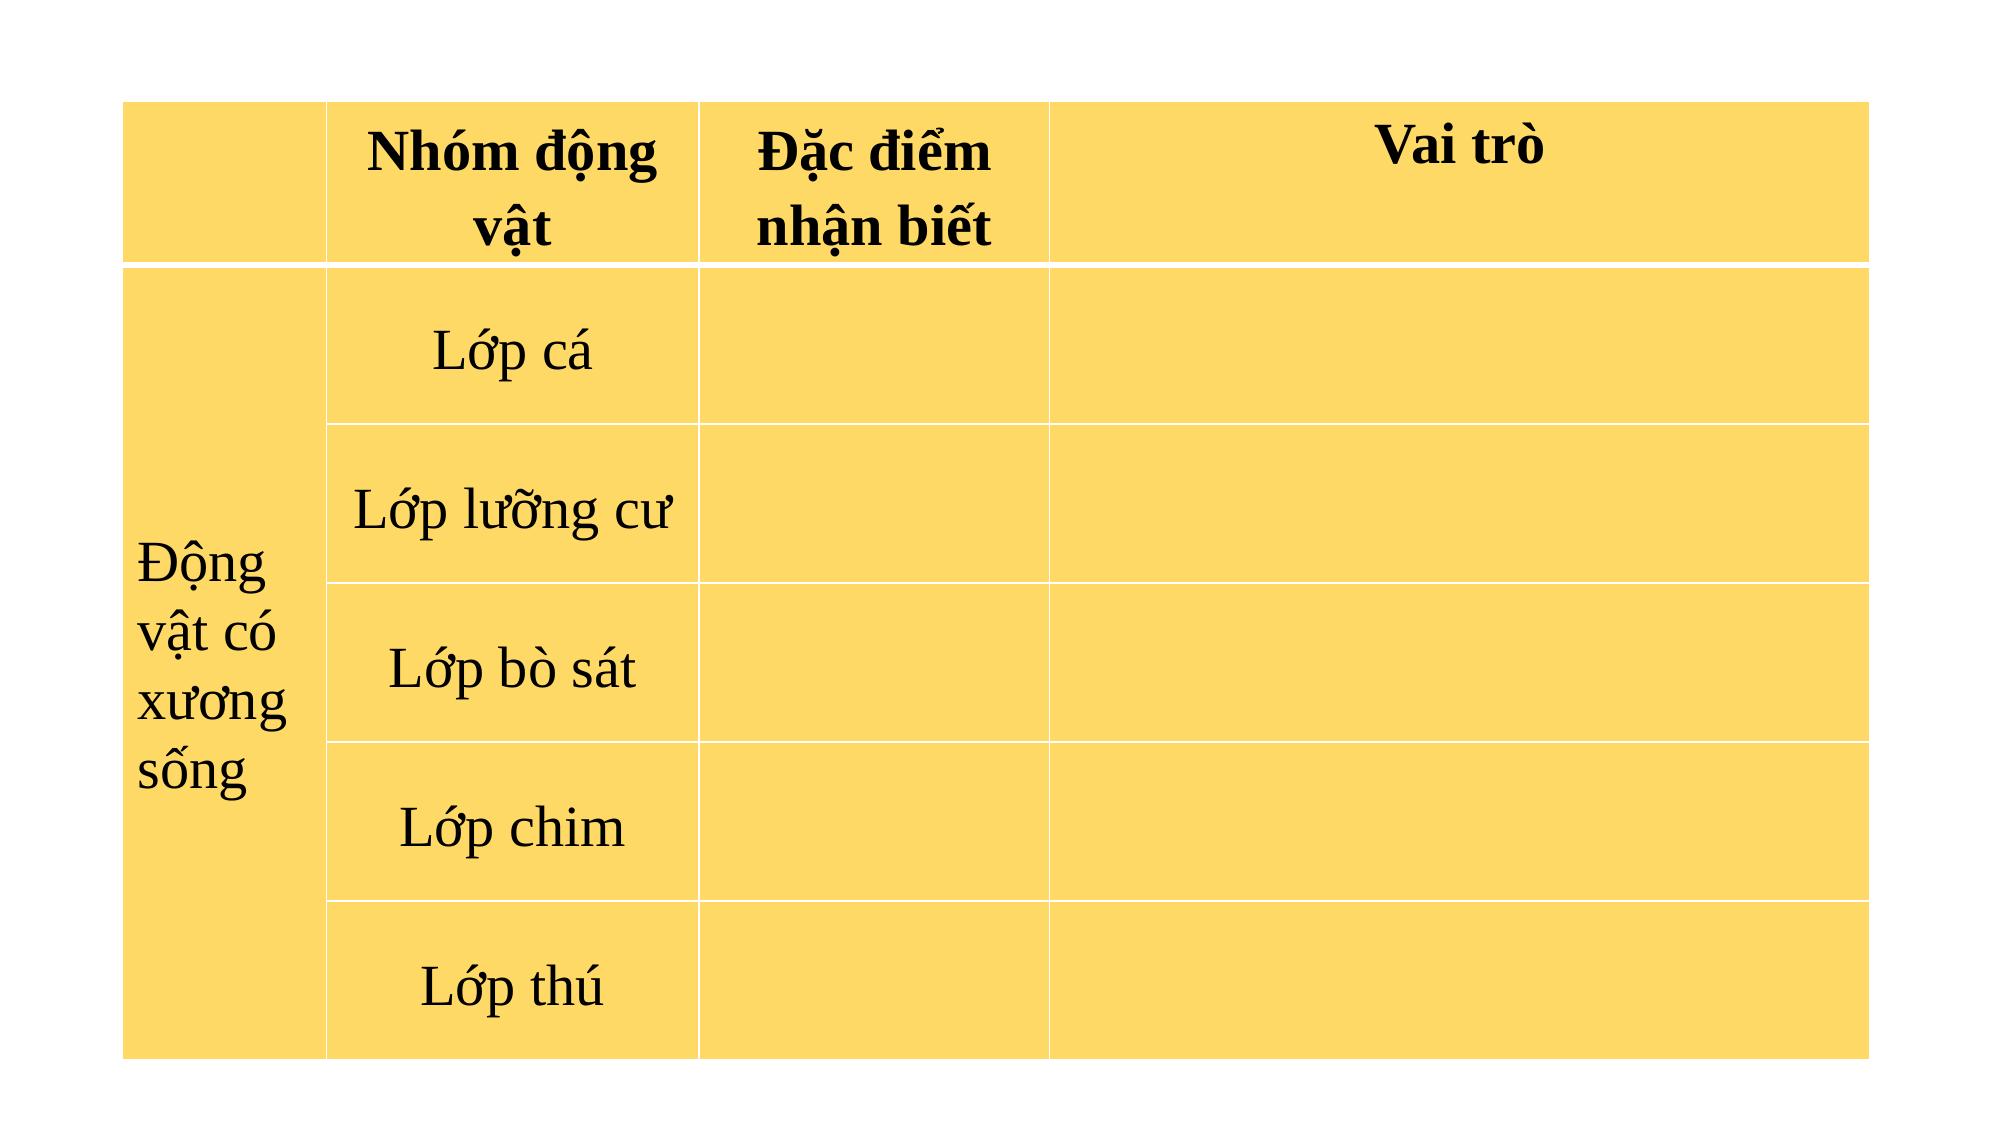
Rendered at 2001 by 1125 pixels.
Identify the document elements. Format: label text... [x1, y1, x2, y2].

table_header Nhóm động vật [327, 102, 698, 262]
table_cell Lớp thú [327, 902, 698, 1059]
table_cell Động vật có xương sống [123, 268, 326, 1059]
table_cell [1050, 743, 1869, 900]
table_cell Lớp bò sát [327, 584, 698, 741]
table_header Đặc điểm nhận biết [700, 102, 1049, 262]
table_header Vai trò [1050, 102, 1869, 262]
table_header [123, 102, 326, 262]
table_cell [1050, 902, 1869, 1059]
table_cell [1050, 425, 1869, 582]
table_cell [700, 743, 1049, 900]
table_cell Lớp cá [327, 268, 698, 423]
table_cell [700, 584, 1049, 741]
table_cell [1050, 584, 1869, 741]
table_cell Lớp chim [327, 743, 698, 900]
table_cell [700, 425, 1049, 582]
table_cell [700, 902, 1049, 1059]
table_cell Lớp lưỡng cư [327, 425, 698, 582]
table_cell [1050, 268, 1869, 423]
table_cell [700, 268, 1049, 423]
